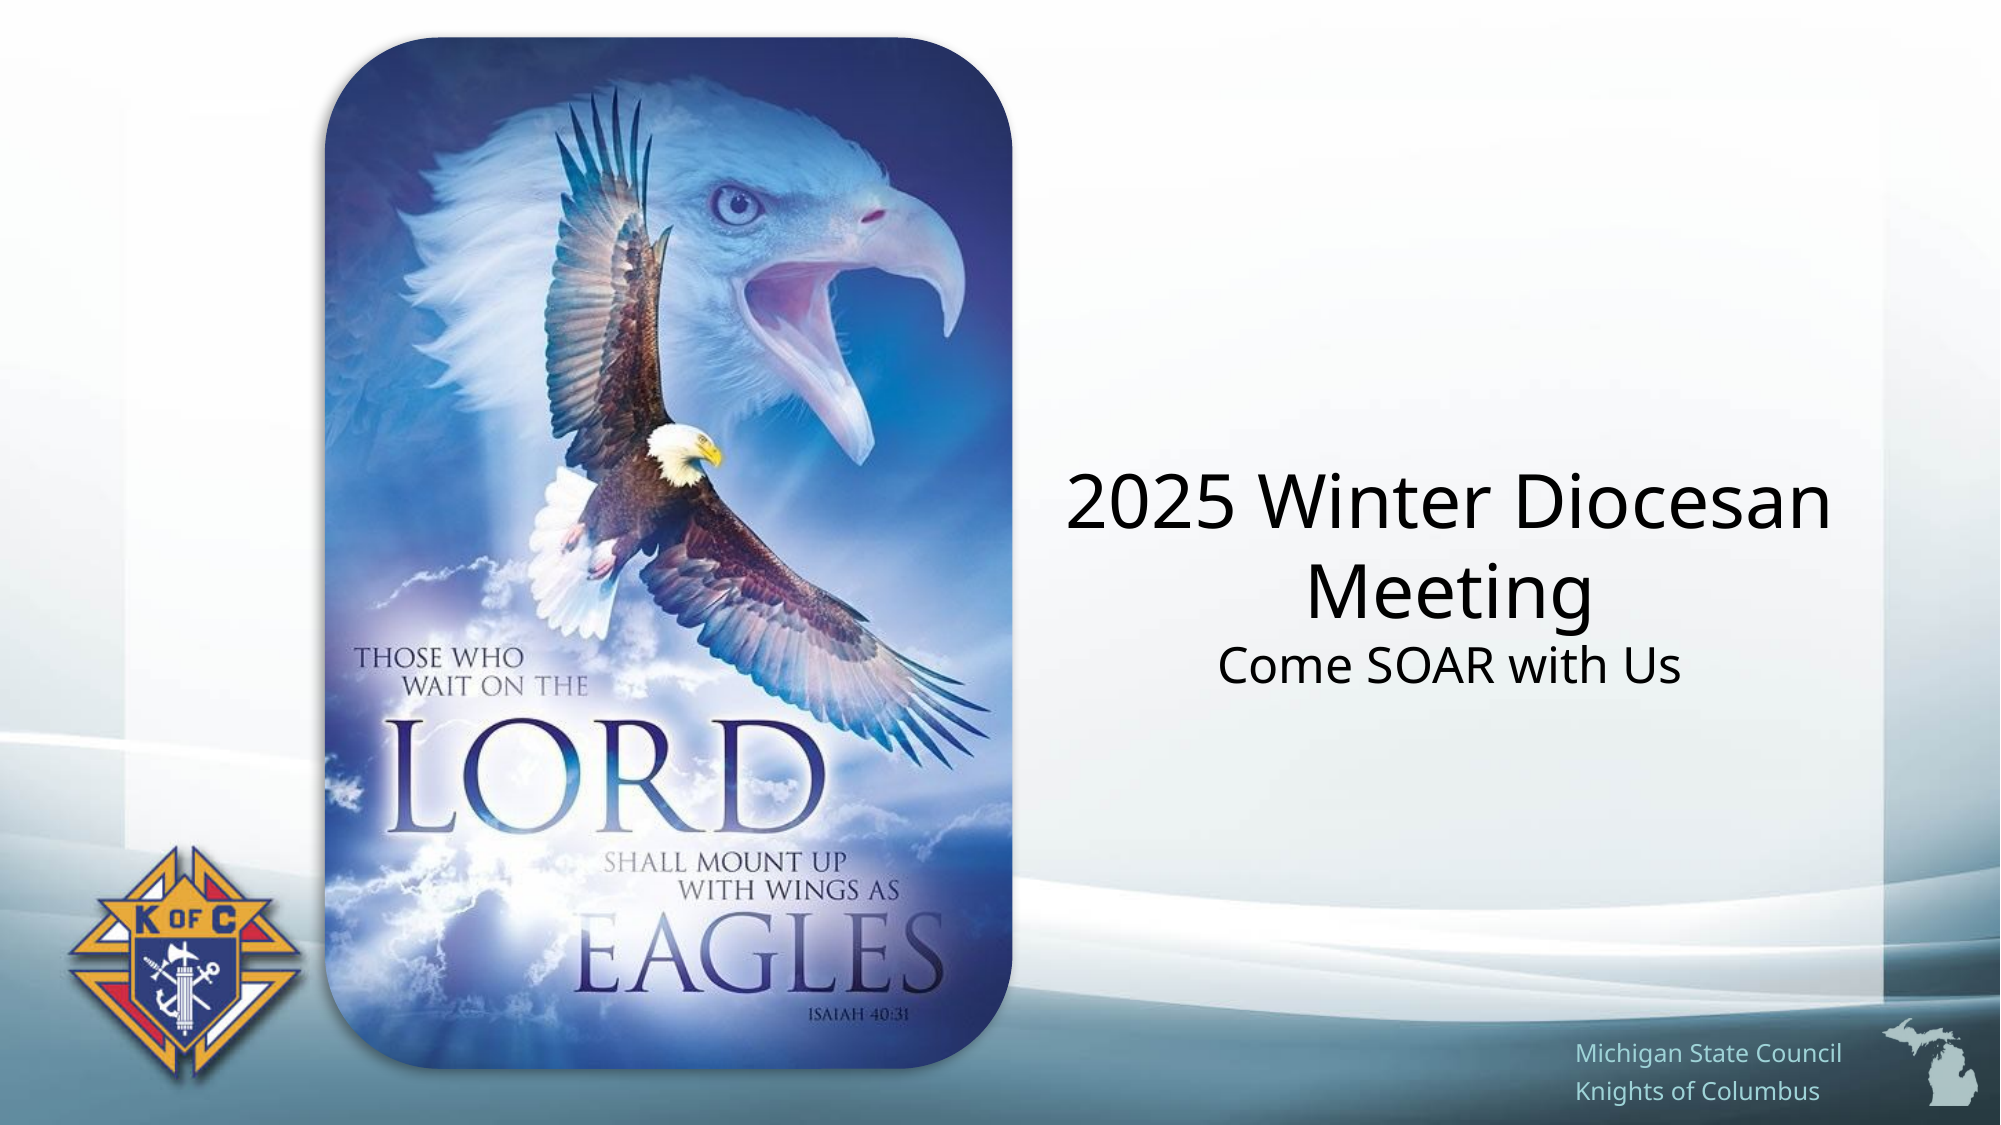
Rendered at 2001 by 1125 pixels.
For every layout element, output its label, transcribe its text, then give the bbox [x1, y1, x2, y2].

picture [0, 0, 2000, 1125]
text_box 2025 Winter Diocesan Meeting Come SOAR with Us [1018, 445, 1913, 701]
